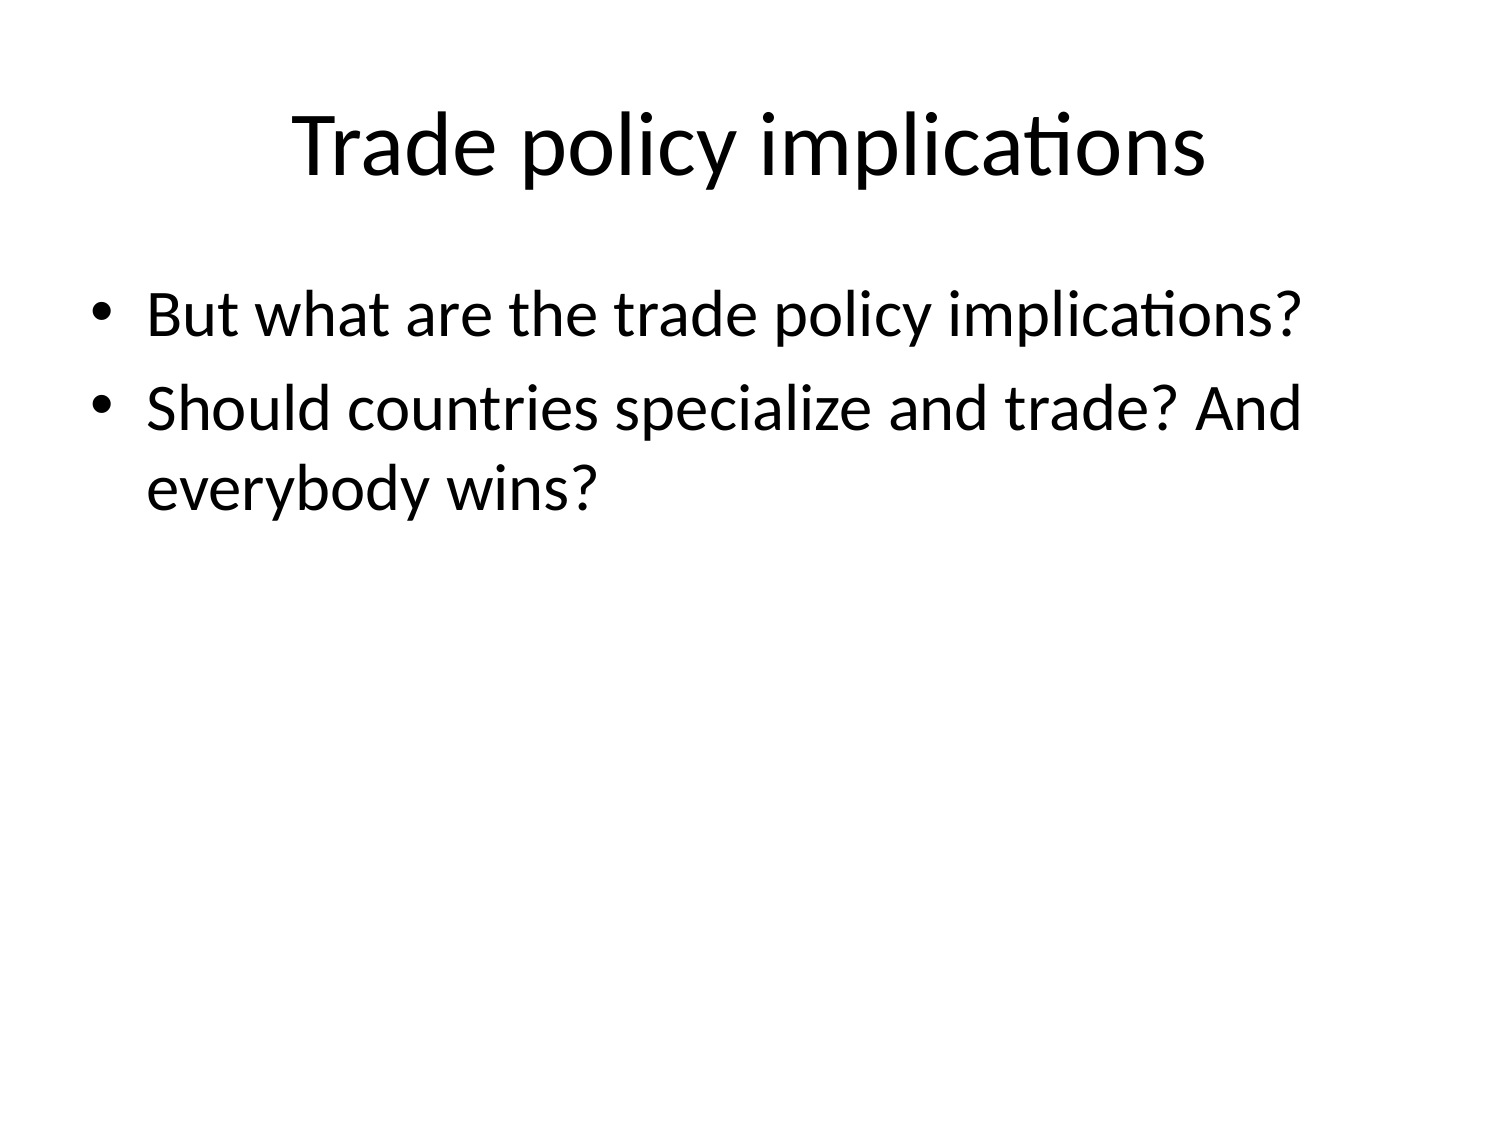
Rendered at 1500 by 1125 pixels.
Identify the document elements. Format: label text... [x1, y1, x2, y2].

title Trade policy implications [75, 45, 1425, 233]
list But what are the trade policy implications? Should countries specialize and trade? And everybody wins? [75, 262, 1425, 1005]
